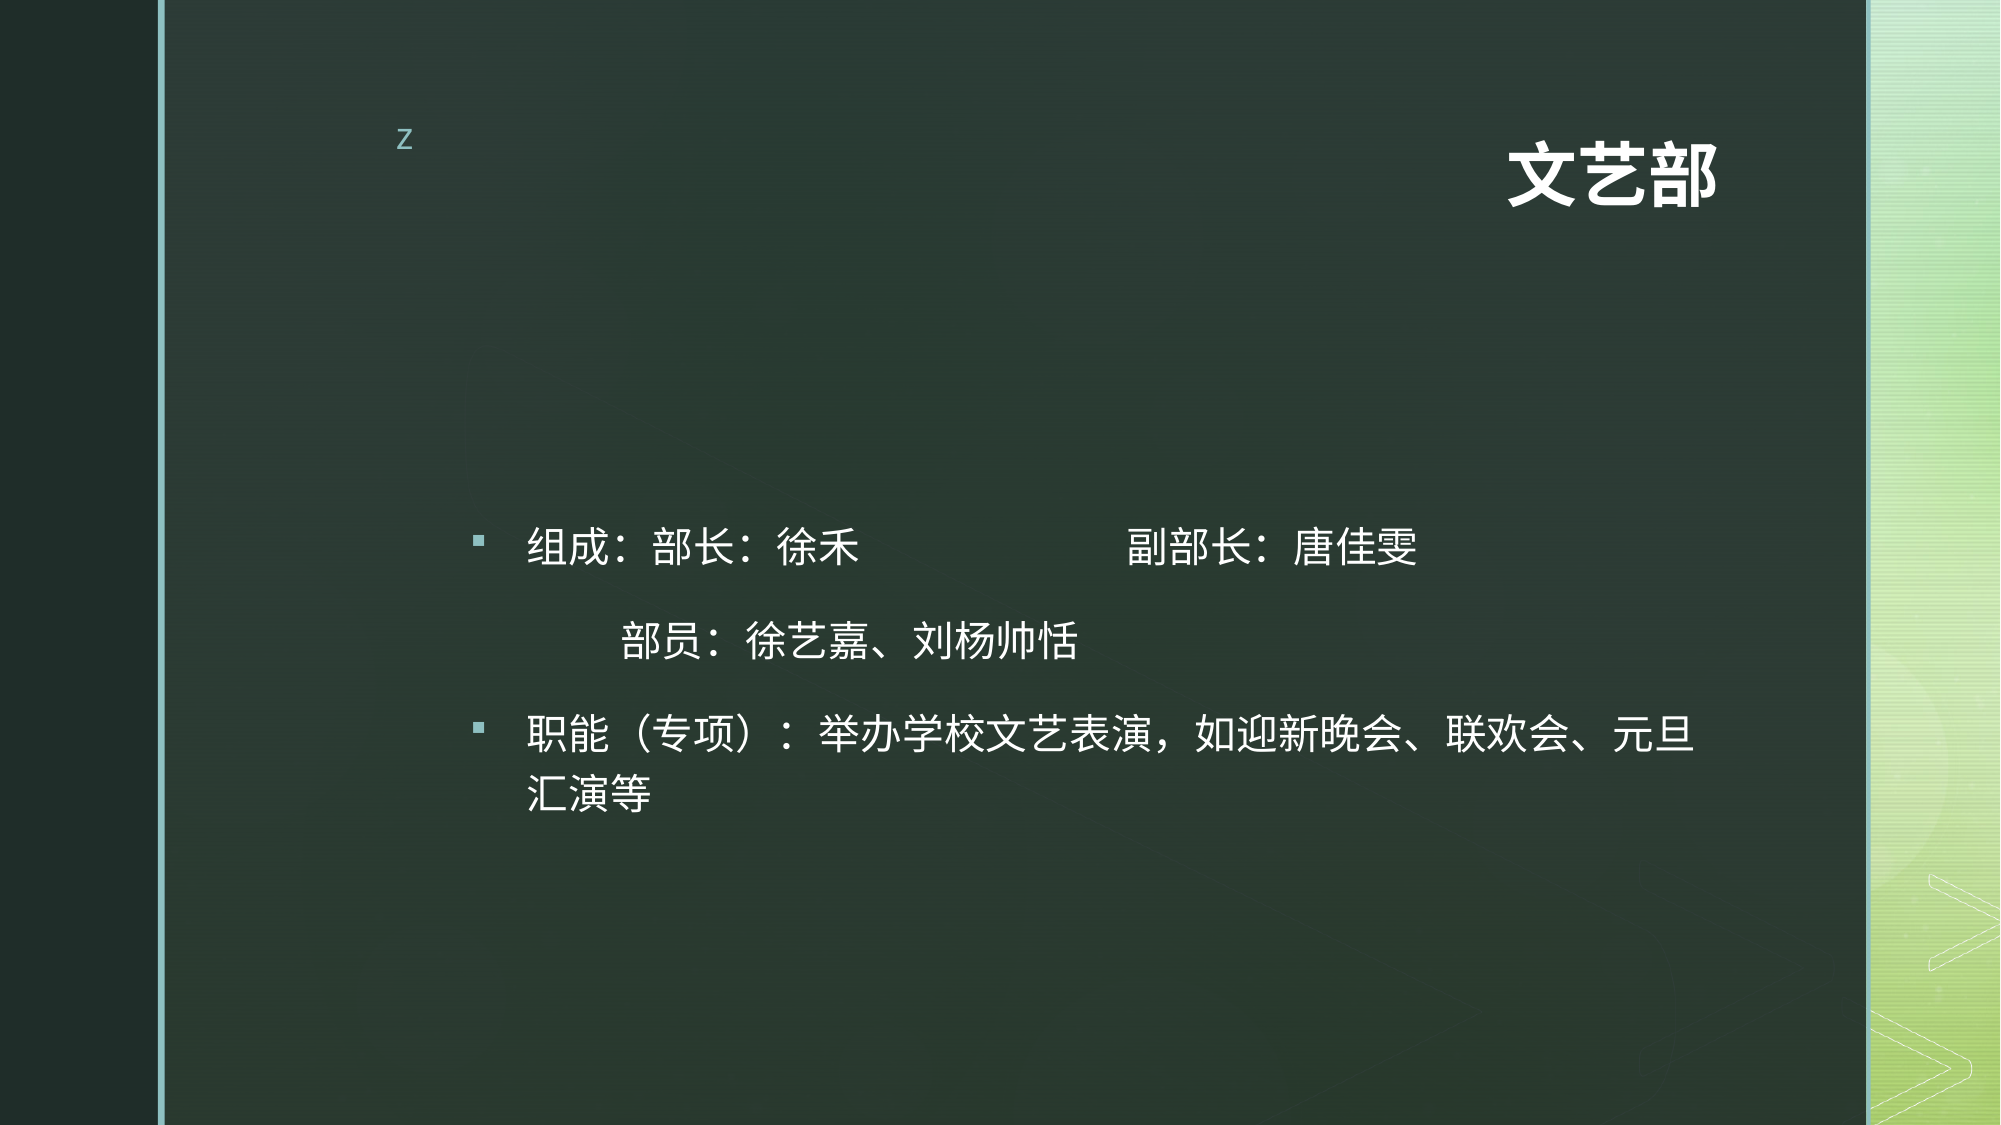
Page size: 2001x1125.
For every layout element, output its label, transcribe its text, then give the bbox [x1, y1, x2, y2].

title 文艺部 [428, 132, 1734, 310]
list 组成：部长：徐禾 副部长：唐佳雯 部员：徐艺嘉、刘杨帅恬 职能（专项）：举办学校文艺表演，如迎新晚会、联欢会、元旦汇演等 [454, 336, 1734, 993]
picture [1871, 0, 2001, 1125]
